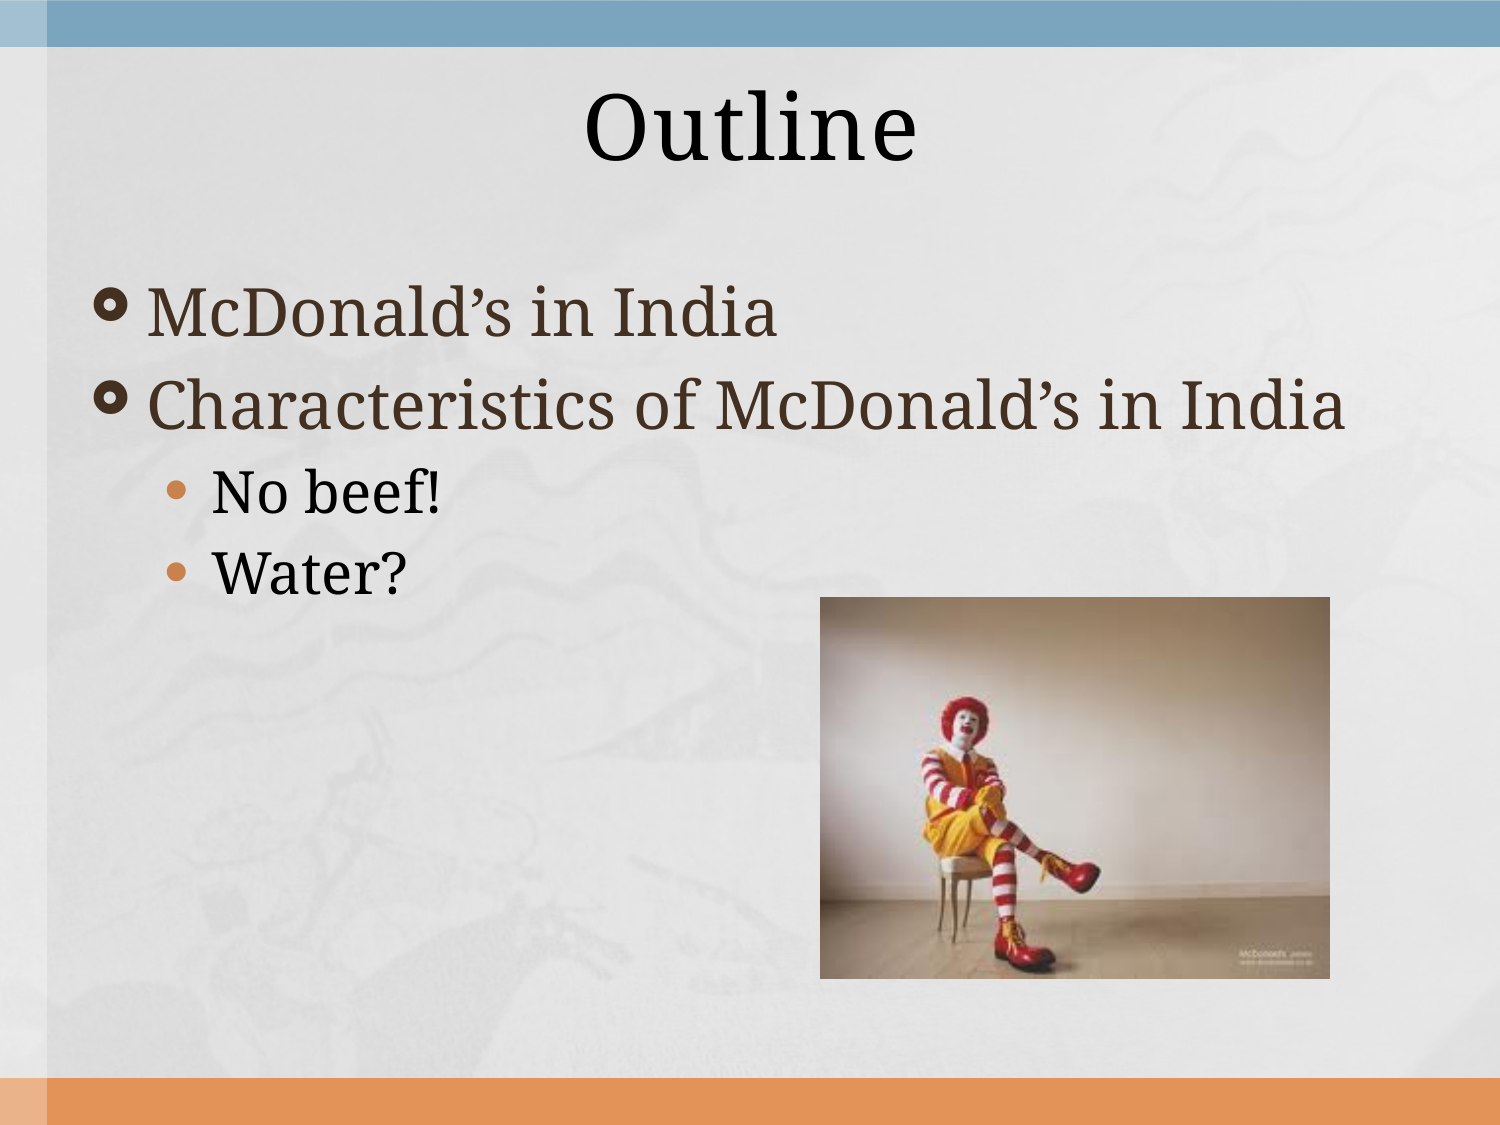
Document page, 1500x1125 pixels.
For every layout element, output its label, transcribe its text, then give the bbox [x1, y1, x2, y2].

title Outline [49, 46, 1454, 202]
picture [820, 597, 1330, 979]
list McDonald’s in India Characteristics of McDonald’s in India No beef! Water? [75, 262, 1425, 1005]
